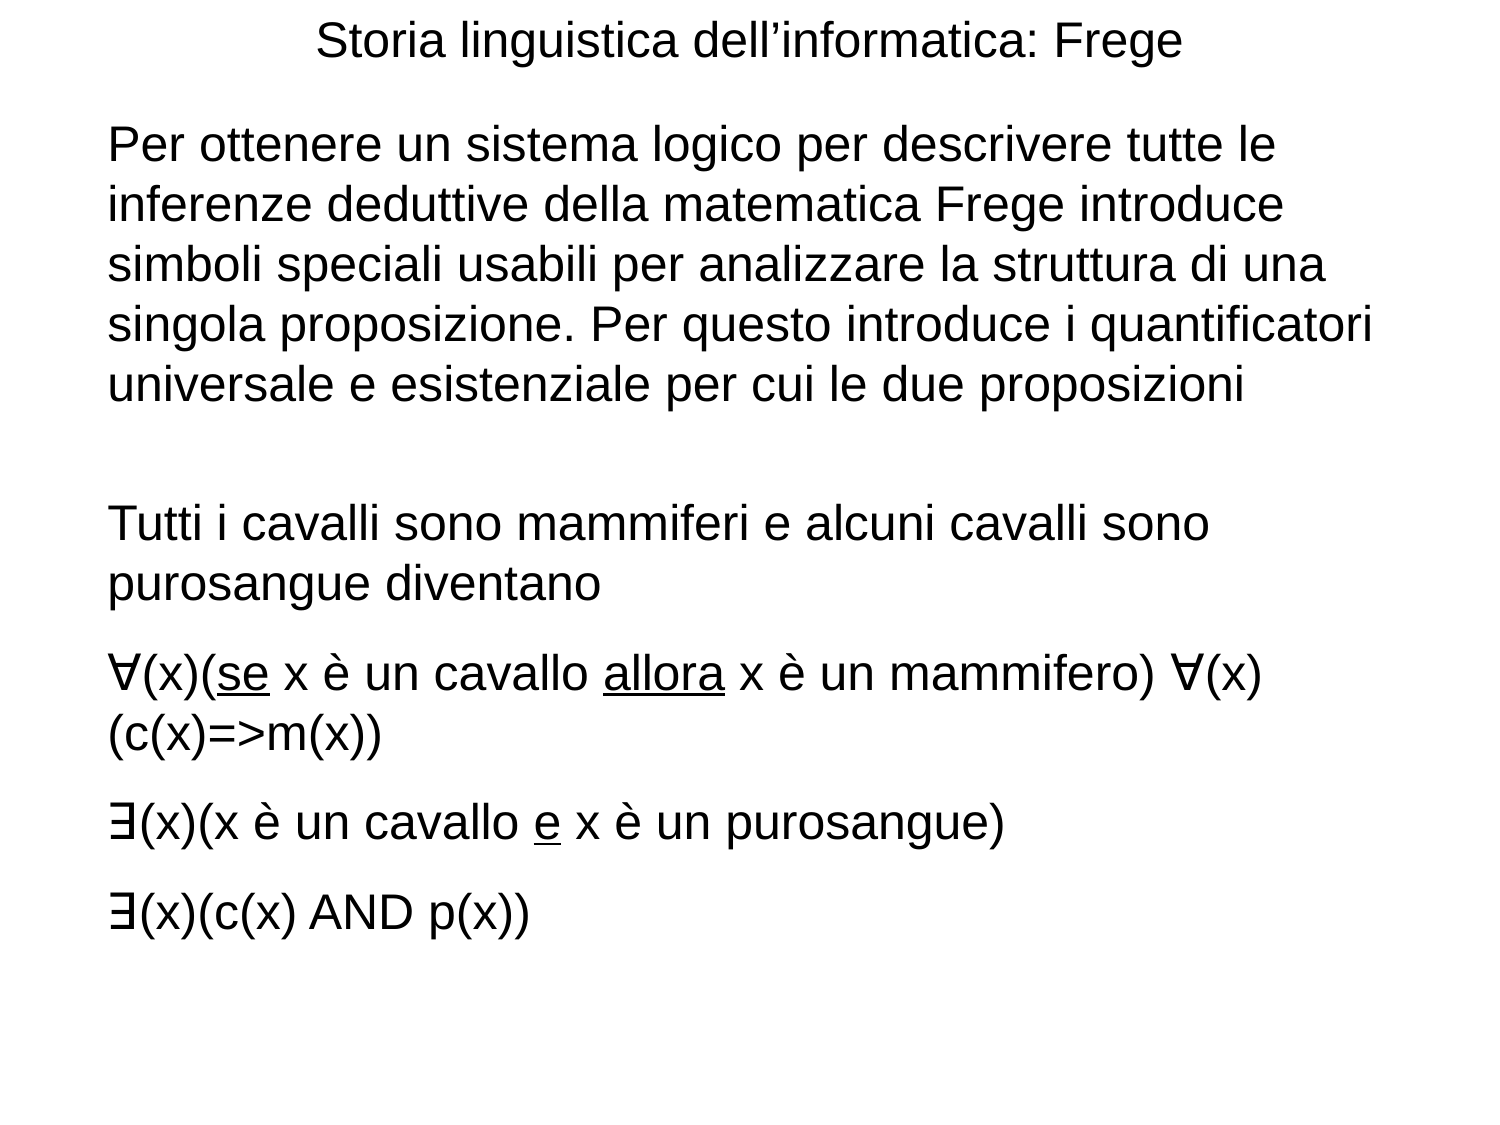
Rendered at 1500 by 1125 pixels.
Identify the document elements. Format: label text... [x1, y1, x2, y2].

list Per ottenere un sistema logico per descrivere tutte le inferenze deduttive della matematica Frege introduce simboli speciali usabili per analizzare la struttura di una singola proposizione. Per questo introduce i quantificatori universale e esistenziale per cui le due proposizioni Tutti i cavalli sono mammiferi e alcuni cavalli sono purosangue diventano ꓯ(x)(se x è un cavallo allora x è un mammifero) ꓯ(x)(c(x)=>m(x)) ꓱ(x)(x è un cavallo e x è un purosangue) ꓱ(x)(c(x) AND p(x)) [75, 104, 1425, 1005]
title Storia linguistica dell’informatica: Frege [75, 0, 1425, 79]
